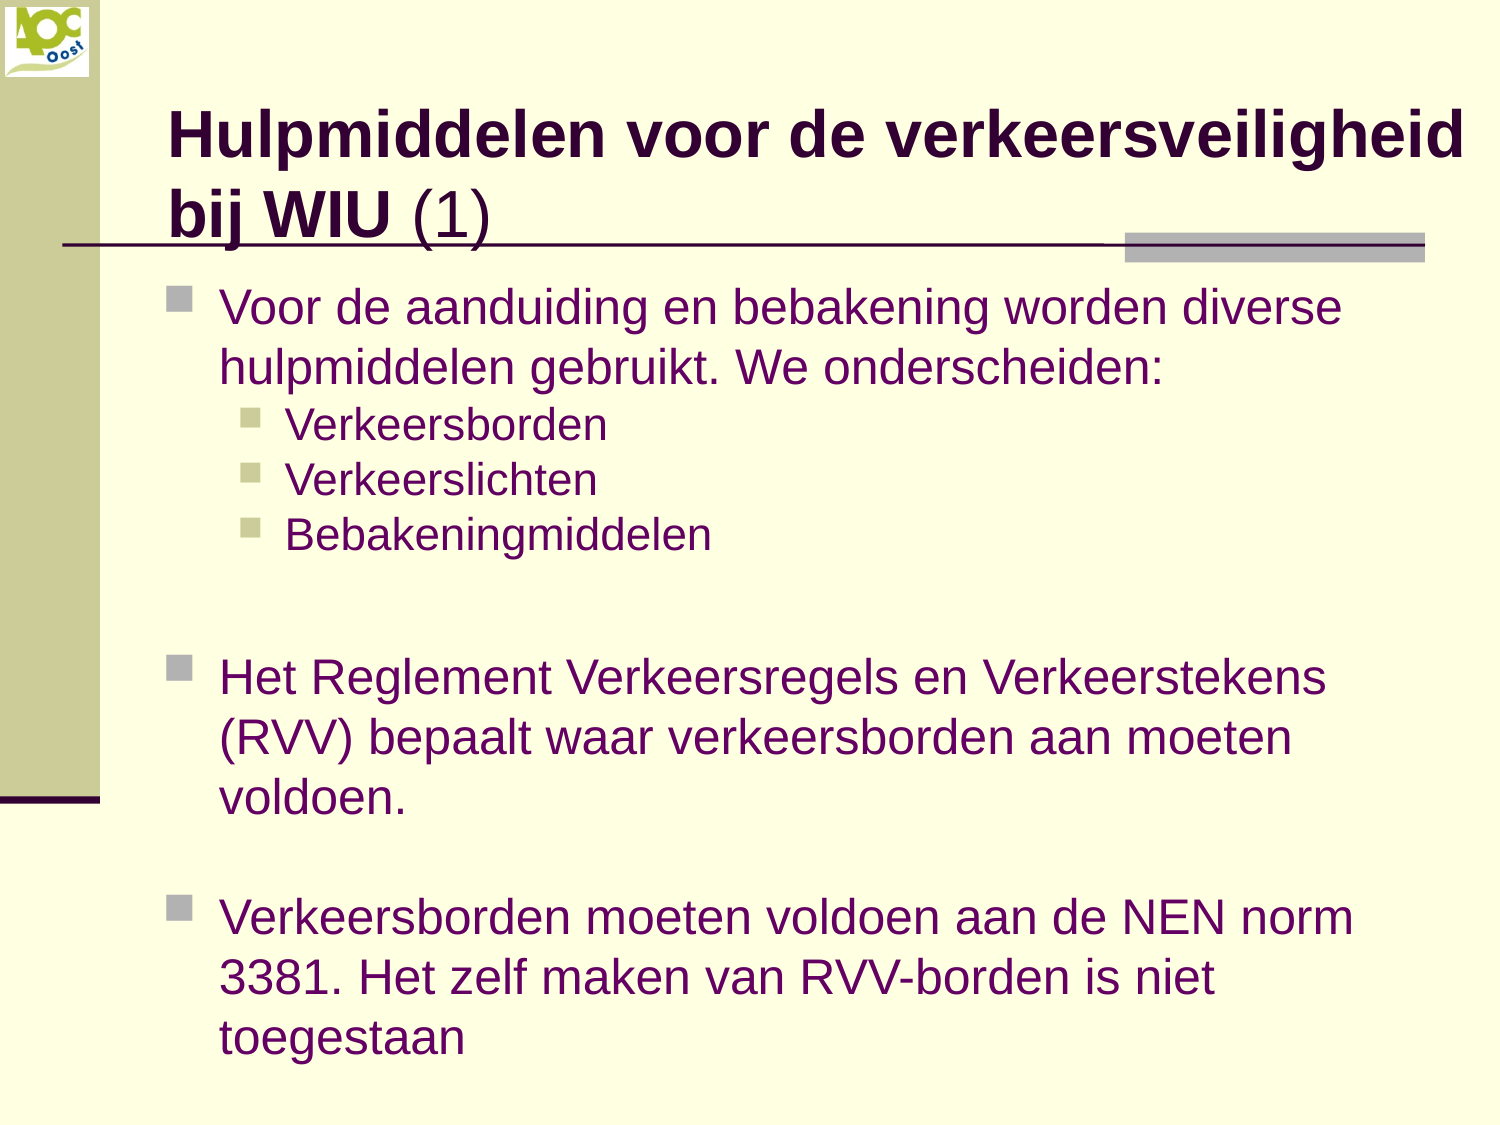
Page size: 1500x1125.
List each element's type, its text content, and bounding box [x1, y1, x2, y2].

list Voor de aanduiding en bebakening worden diverse hulpmiddelen gebruikt. We onderscheiden: Verkeersborden Verkeerslichten Bebakeningmiddelen Het Reglement Verkeersregels en Verkeerstekens (RVV) bepaalt waar verkeersborden aan moeten voldoen. Verkeersborden moeten voldoen aan de NEN norm 3381. Het zelf maken van RVV-borden is niet toegestaan [147, 267, 1423, 1125]
title Hulpmiddelen voor de verkeersveiligheid bij WIU (1) [152, 46, 1500, 235]
picture [5, 6, 89, 77]
